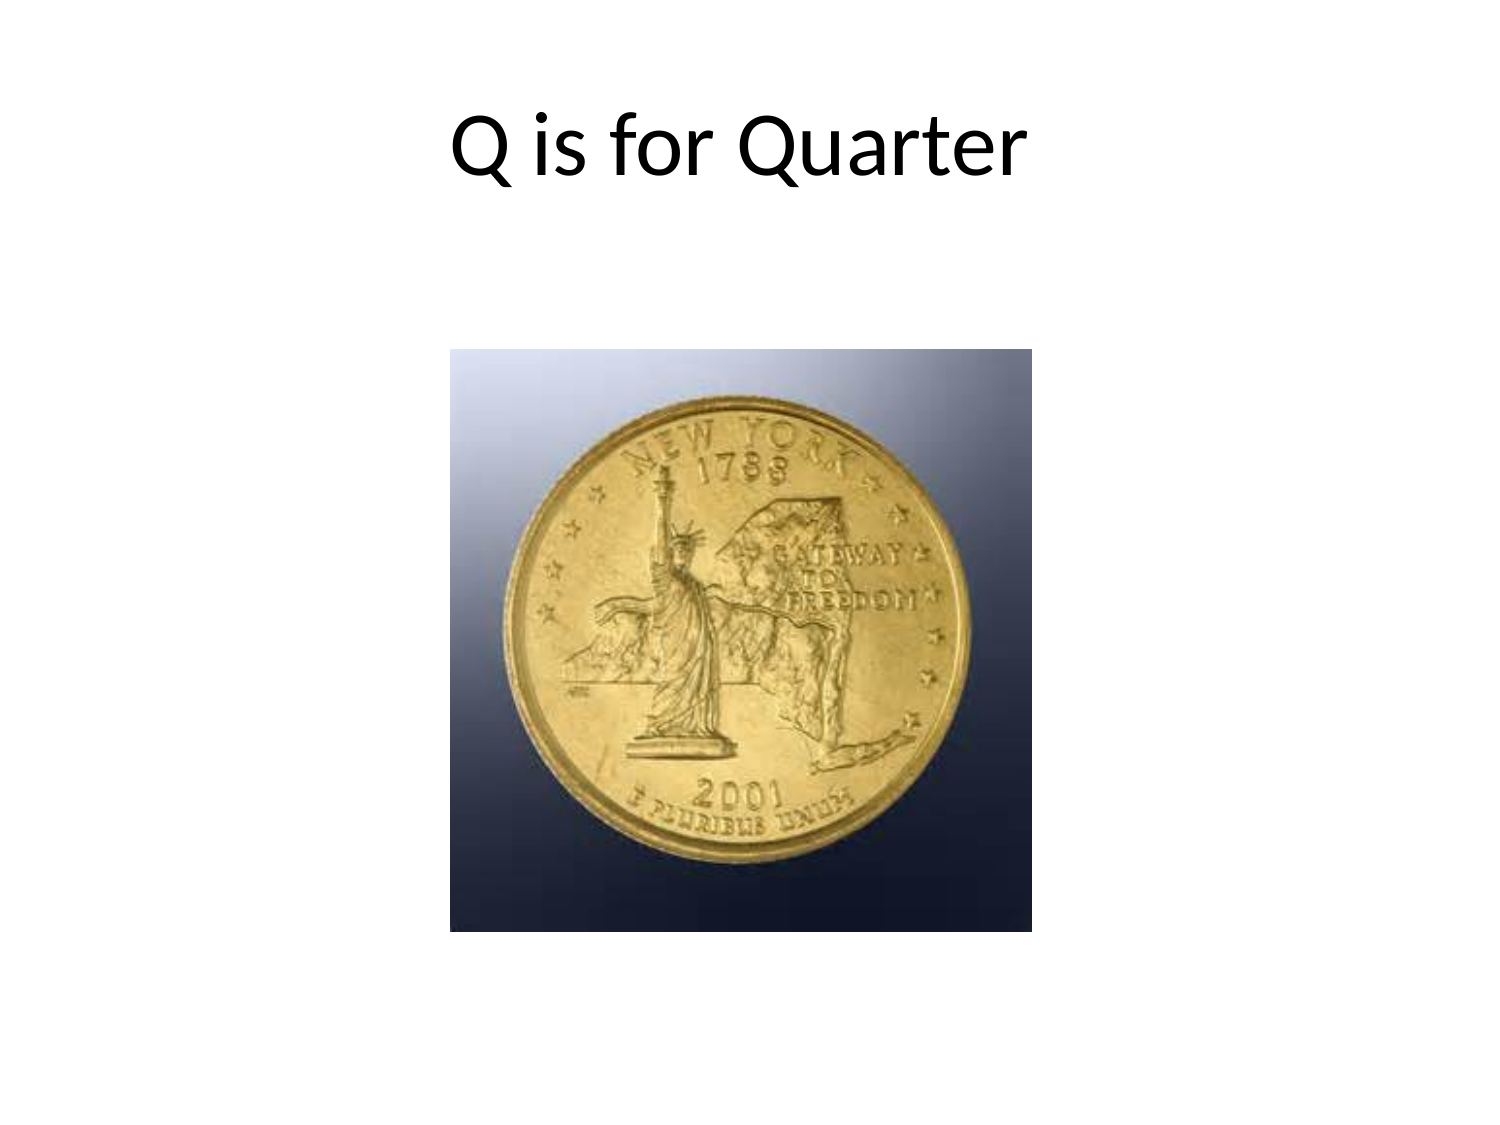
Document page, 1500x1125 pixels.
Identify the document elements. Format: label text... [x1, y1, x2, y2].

title Q is for Quarter [75, 45, 1425, 233]
picture [449, 349, 1032, 932]
